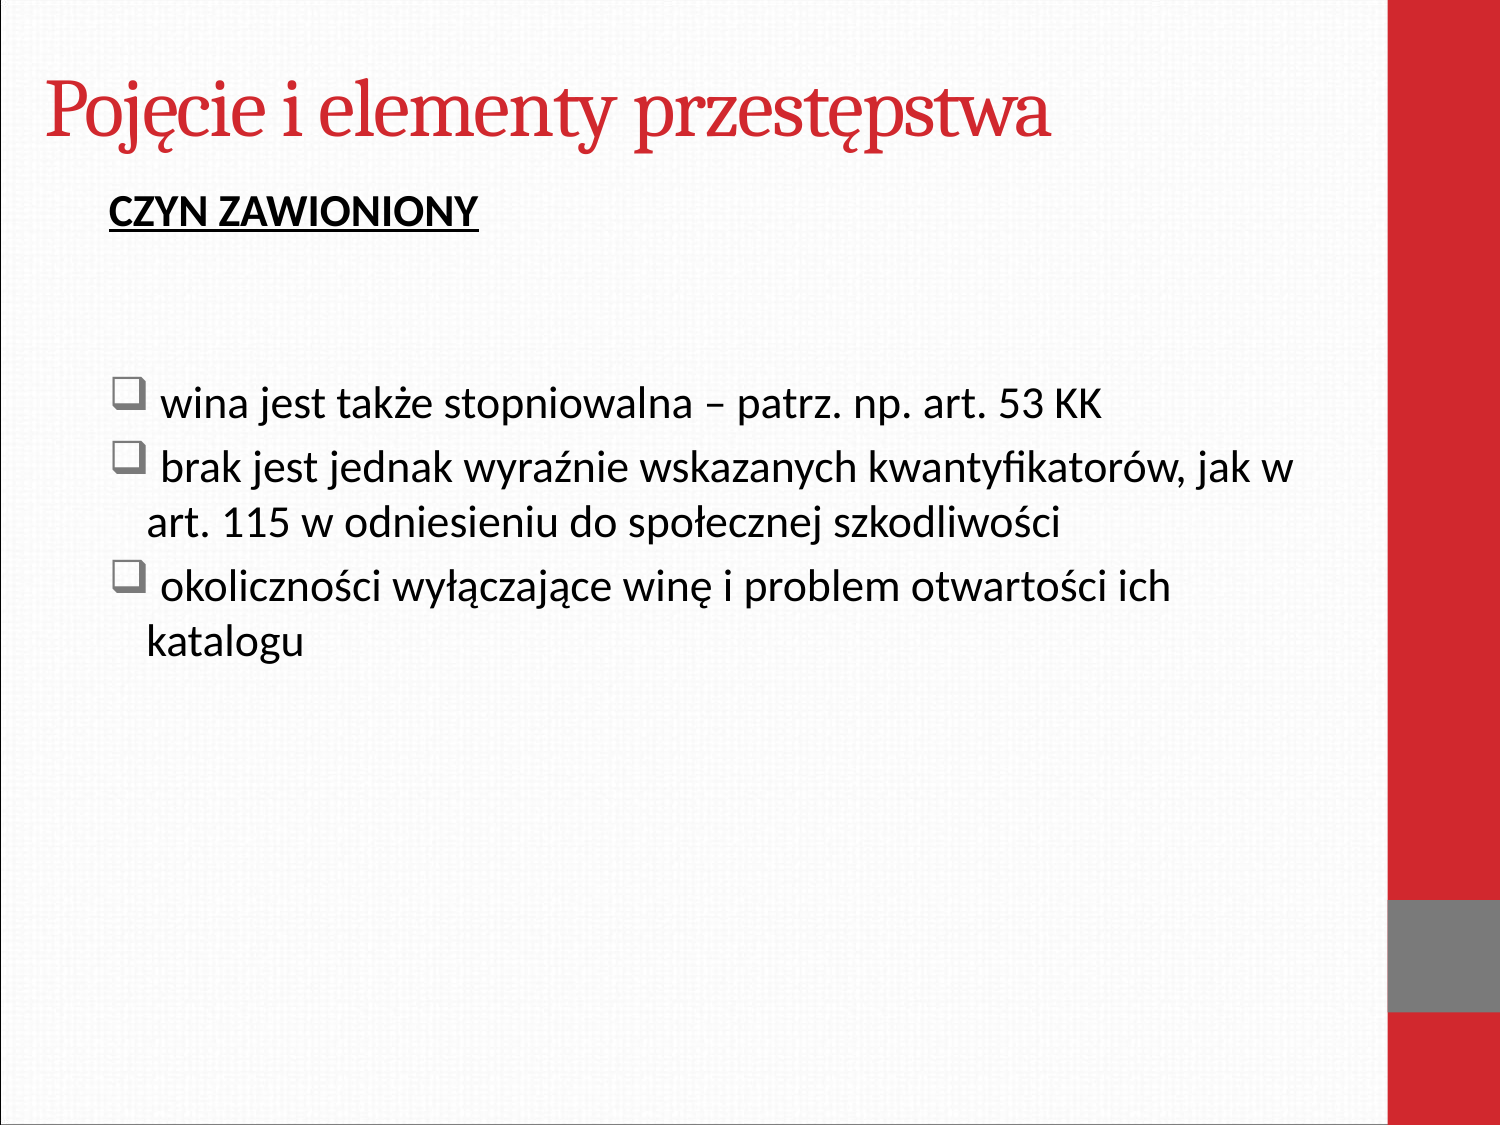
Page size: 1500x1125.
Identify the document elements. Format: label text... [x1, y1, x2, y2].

picture [0, 0, 1387, 1125]
list CZYN ZAWIONIONY wina jest także stopniowalna – patrz. np. art. 53 KK brak jest jednak wyraźnie wskazanych kwantyfikatorów, jak w art. 115 w odniesieniu do społecznej szkodliwości okoliczności wyłączające winę i problem otwartości ich katalogu [74, 172, 1326, 1125]
title Pojęcie i elementy przestępstwa [29, 8, 1376, 197]
